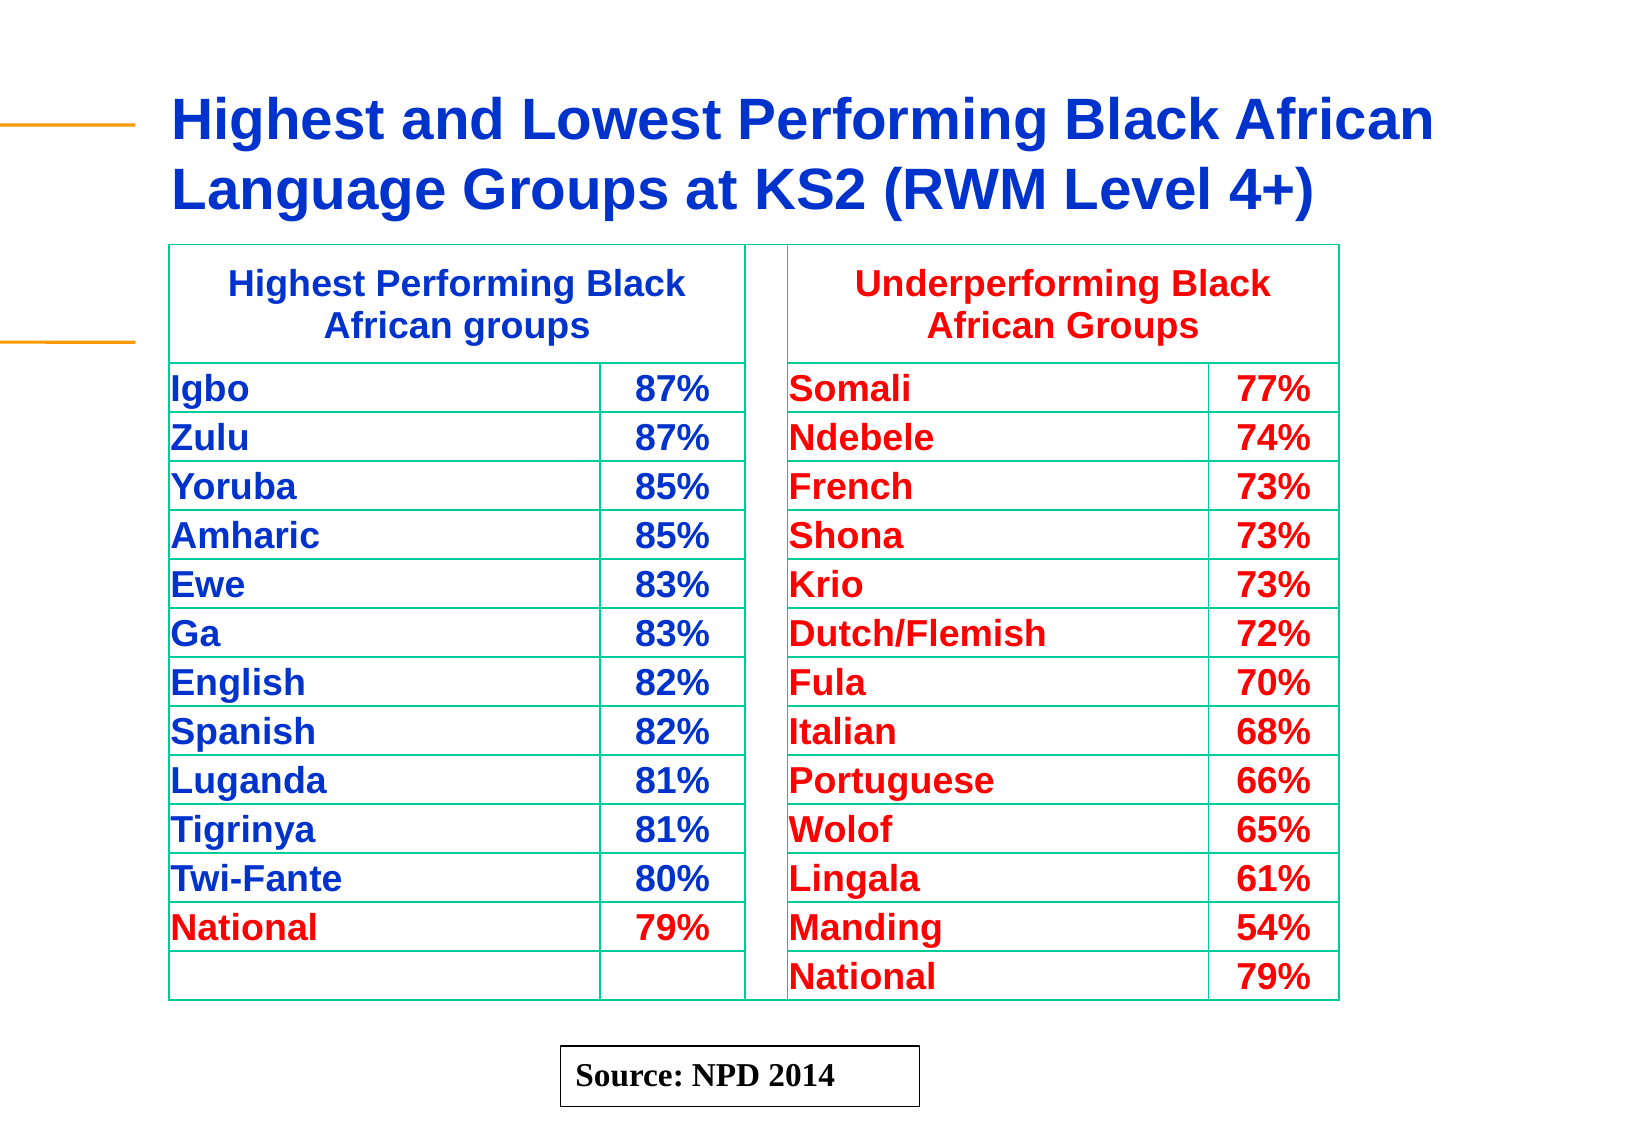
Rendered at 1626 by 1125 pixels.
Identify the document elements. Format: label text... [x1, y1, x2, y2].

table_cell Manding [788, 903, 1208, 950]
table_cell Amharic [170, 511, 599, 558]
table_cell Ga [170, 609, 599, 656]
table_cell Luganda [170, 756, 599, 803]
table_cell 54% [1209, 903, 1338, 950]
table_cell Dutch/Flemish [788, 609, 1208, 656]
table_cell Ndebele [788, 413, 1208, 460]
table_cell [170, 952, 599, 999]
table_header Underperforming Black African Groups [788, 245, 1338, 362]
table_header Highest Performing Black African groups [170, 245, 744, 362]
table_cell Somali [788, 364, 1208, 411]
table_cell Lingala [788, 854, 1208, 901]
table_cell National [170, 903, 599, 950]
table_cell 80% [601, 854, 744, 901]
table_cell English [170, 658, 599, 705]
table_cell 70% [1209, 658, 1338, 705]
table_cell Zulu [170, 413, 599, 460]
table_cell Spanish [170, 707, 599, 754]
table_cell 77% [1209, 364, 1338, 411]
table_cell [601, 952, 744, 999]
table_cell 79% [601, 903, 744, 950]
table_cell 74% [1209, 413, 1338, 460]
table_cell Yoruba [170, 462, 599, 509]
table_cell Tigrinya [170, 805, 599, 852]
table_cell Portuguese [788, 756, 1208, 803]
table_cell 85% [601, 511, 744, 558]
table_cell 73% [1209, 462, 1338, 509]
table_cell Wolof [788, 805, 1208, 852]
table_cell 87% [601, 364, 744, 411]
table_cell Igbo [170, 364, 599, 411]
table_cell 83% [601, 609, 744, 656]
table_cell National [788, 952, 1208, 999]
title Highest and Lowest Performing Black African Language Groups at KS2 (RWM Level 4+) [156, 56, 1539, 245]
table_cell 79% [1209, 952, 1338, 999]
table_cell 73% [1209, 511, 1338, 558]
table_cell 85% [601, 462, 744, 509]
table_cell 66% [1209, 756, 1338, 803]
table_cell 73% [1209, 560, 1338, 607]
table_cell 72% [1209, 609, 1338, 656]
table_cell Krio [788, 560, 1208, 607]
table_cell Fula [788, 658, 1208, 705]
table_cell 83% [601, 560, 744, 607]
table_cell 68% [1209, 707, 1338, 754]
table_cell French [788, 462, 1208, 509]
table_header [746, 245, 787, 999]
table_cell 82% [601, 707, 744, 754]
table_cell 82% [601, 658, 744, 705]
table_cell 61% [1209, 854, 1338, 901]
table_cell 87% [601, 413, 744, 460]
table_cell Twi-Fante [170, 854, 599, 901]
table_cell 65% [1209, 805, 1338, 852]
table_cell Shona [788, 511, 1208, 558]
table_cell Ewe [170, 560, 599, 607]
table_cell Italian [788, 707, 1208, 754]
text_box Source: NPD 2014 [560, 1045, 920, 1107]
table_cell 81% [601, 805, 744, 852]
table_cell 81% [601, 756, 744, 803]
